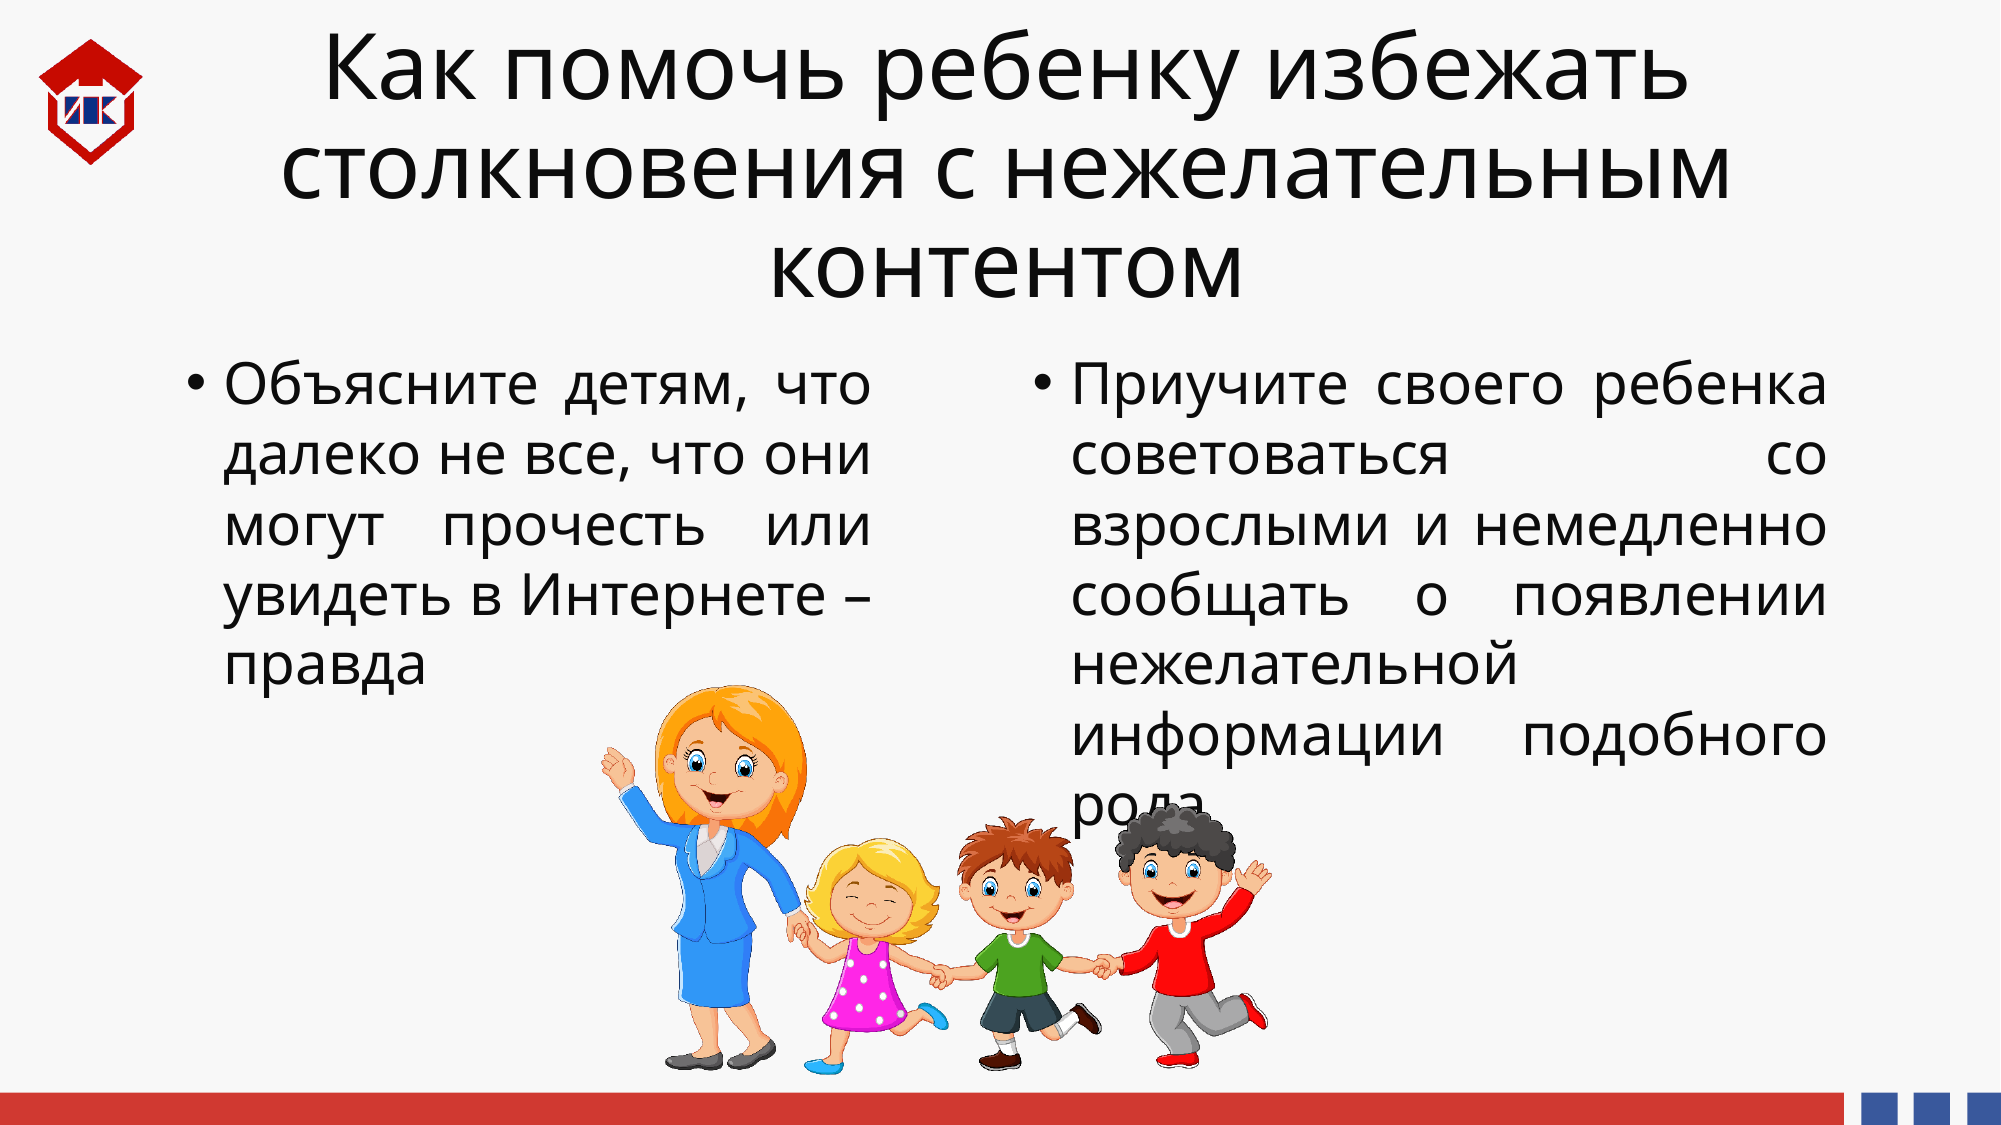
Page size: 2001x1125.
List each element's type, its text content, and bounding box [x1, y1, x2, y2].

title Как помочь ребенку избежать столкновения с нежелательным контентом [170, 59, 1844, 278]
list Объясните детям, что далеко не все, что они могут прочесть или увидеть в Интернете – правда [170, 339, 889, 1014]
list Приучите своего ребенка советоваться со взрослыми и немедленно сообщать о появлении нежелательной информации подобного рода [1017, 339, 1844, 1014]
picture [18, 9, 152, 180]
picture [599, 670, 1272, 1076]
